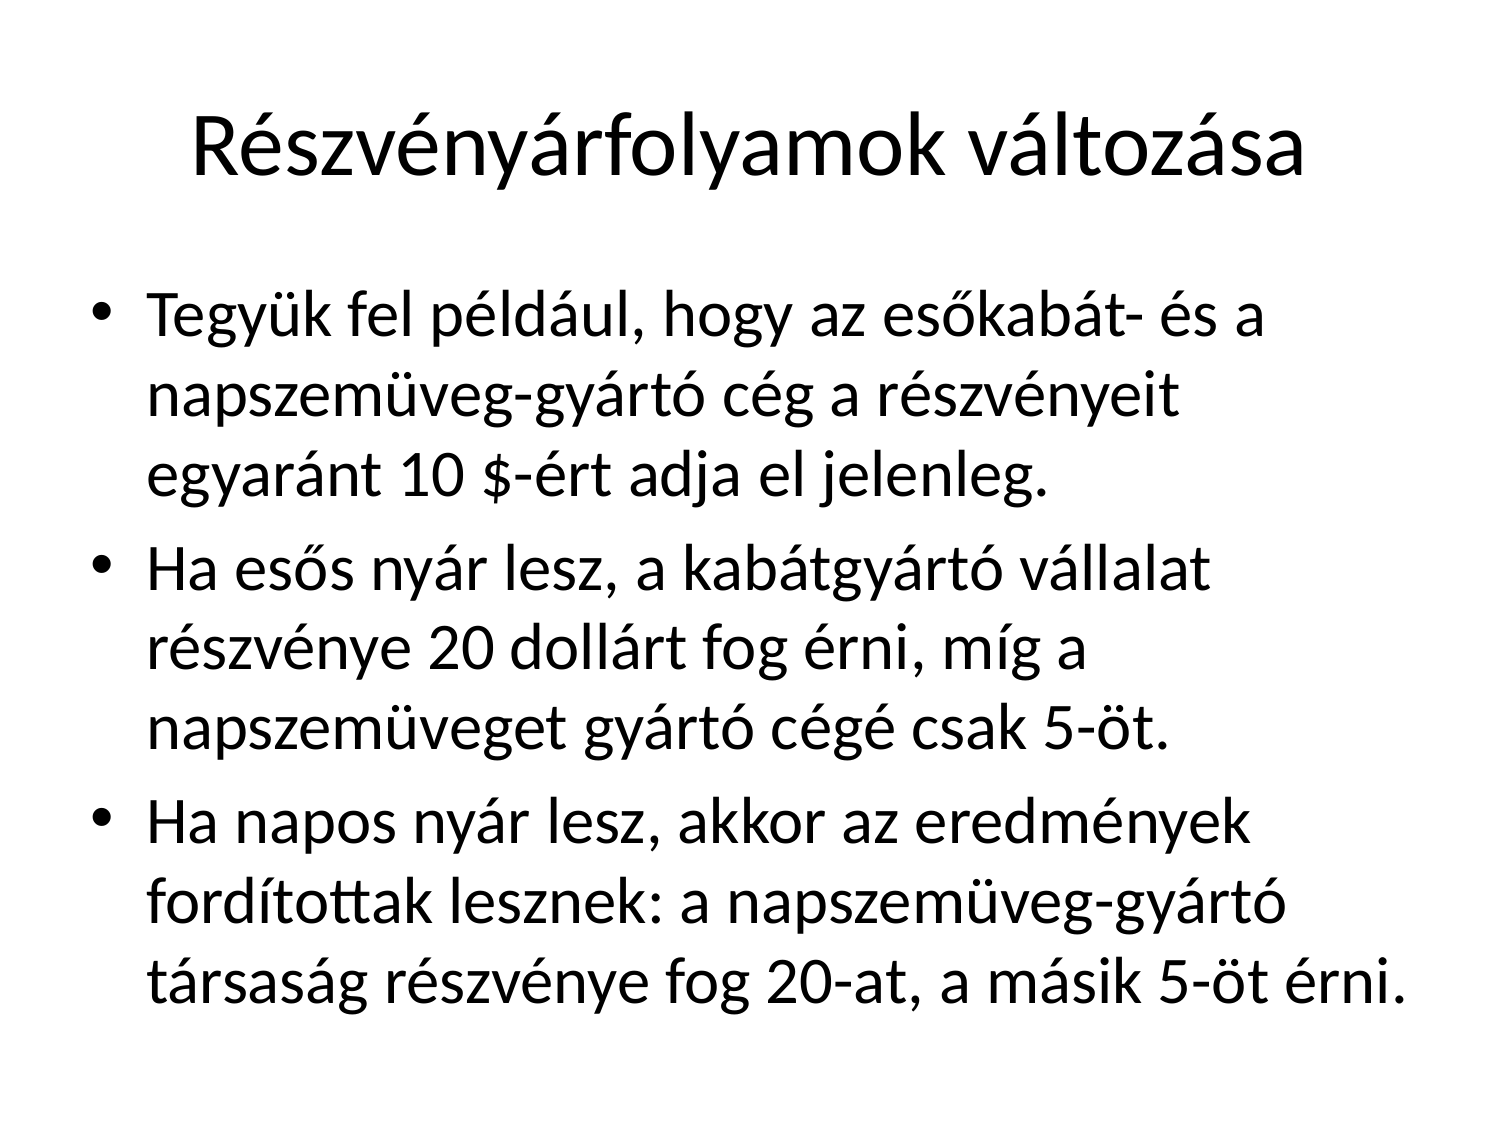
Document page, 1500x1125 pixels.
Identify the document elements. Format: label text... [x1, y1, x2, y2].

list Tegyük fel például, hogy az esőkabát- és a napszemüveg-gyártó cég a részvényeit egyaránt 10 $-ért adja el jelenleg. Ha esős nyár lesz, a kabátgyártó vállalat részvénye 20 dollárt fog érni, míg a napszemüveget gyártó cégé csak 5-öt. Ha napos nyár lesz, akkor az eredmények fordítottak lesznek: a napszemüveg-gyártó társaság részvénye fog 20-at, a másik 5-öt érni. [75, 262, 1425, 1071]
title Részvényárfolyamok változása [75, 45, 1425, 233]
